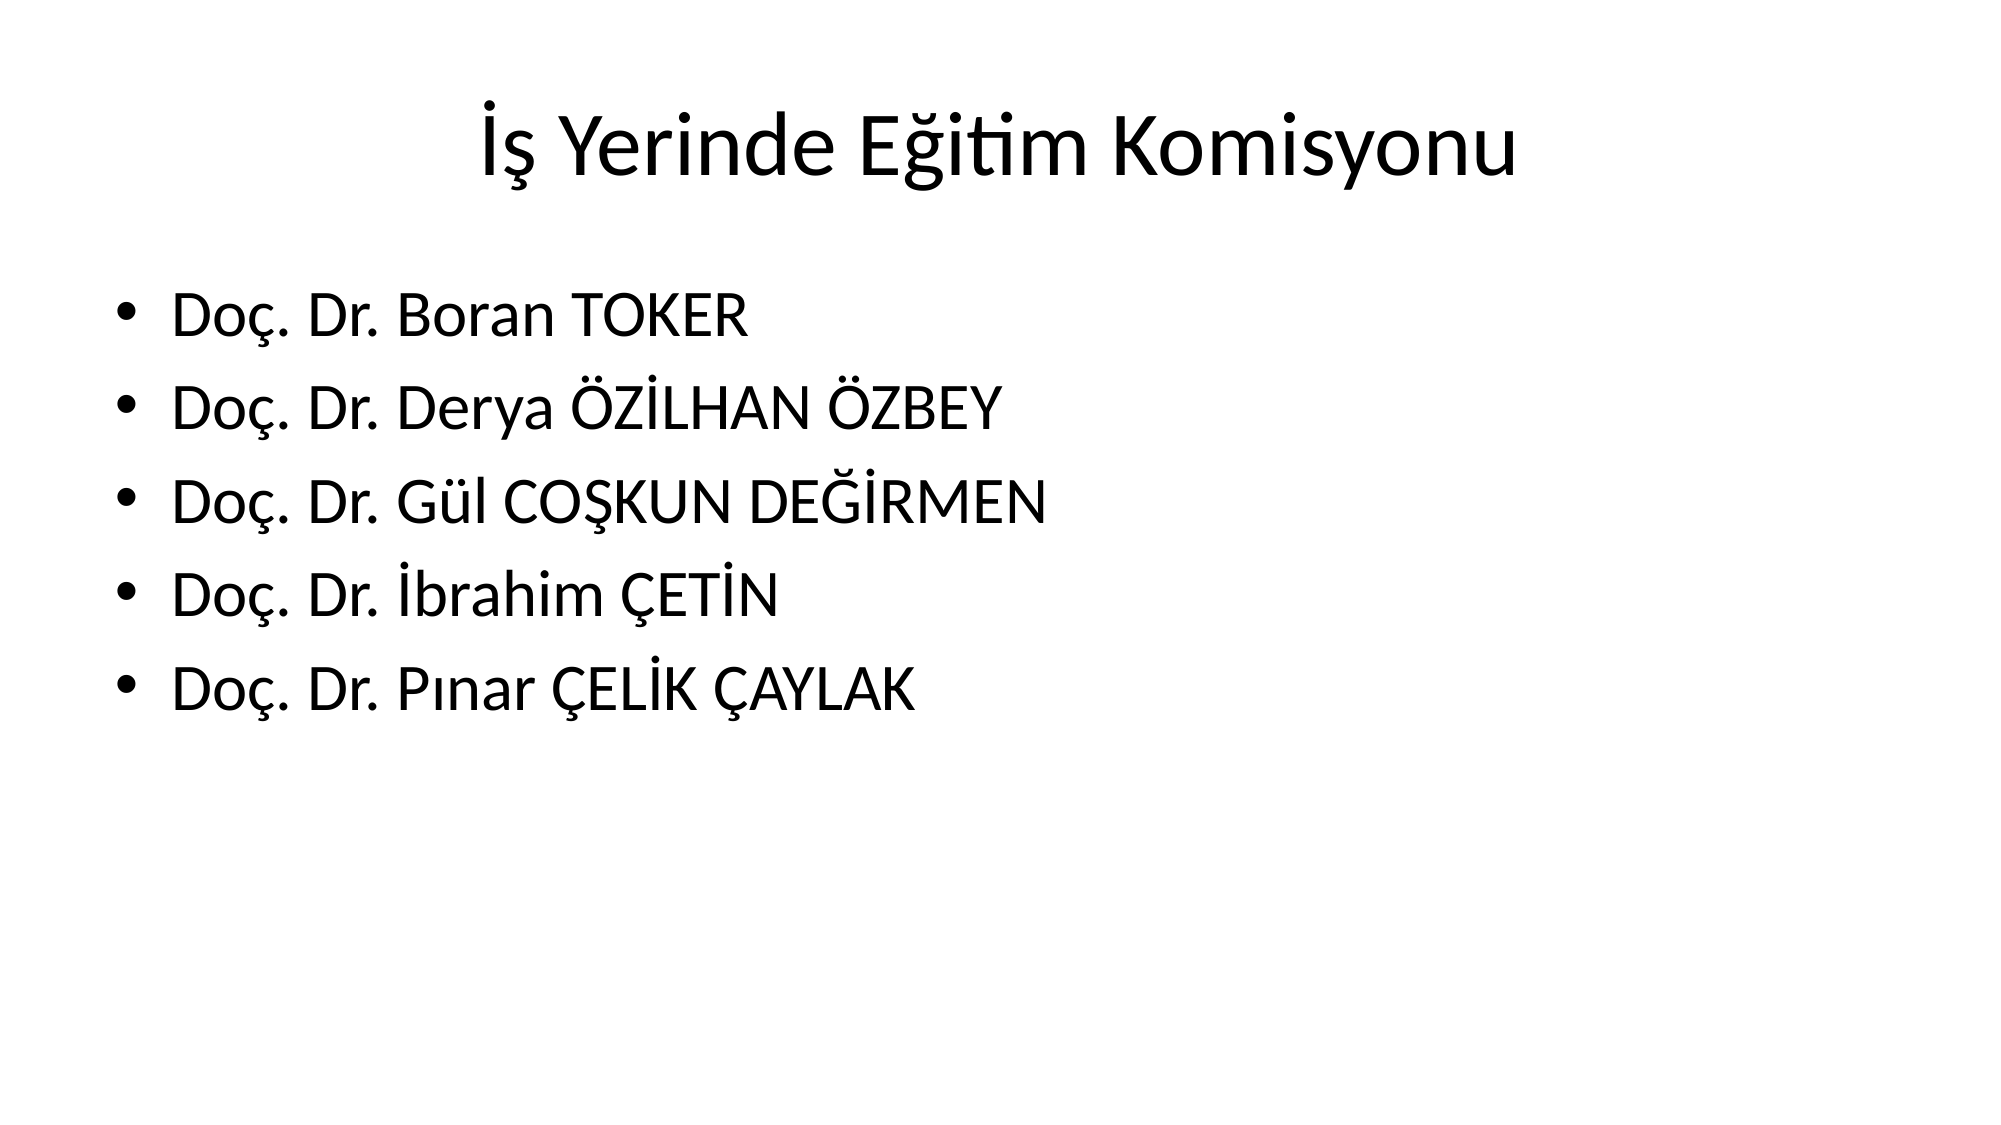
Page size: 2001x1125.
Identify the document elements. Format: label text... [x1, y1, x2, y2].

list Doç. Dr. Boran TOKER Doç. Dr. Derya ÖZİLHAN ÖZBEY Doç. Dr. Gül COŞKUN DEĞİRMEN Doç. Dr. İbrahim ÇETİN Doç. Dr. Pınar ÇELİK ÇAYLAK [99, 262, 1900, 1005]
title İş Yerinde Eğitim Komisyonu [99, 45, 1900, 233]
